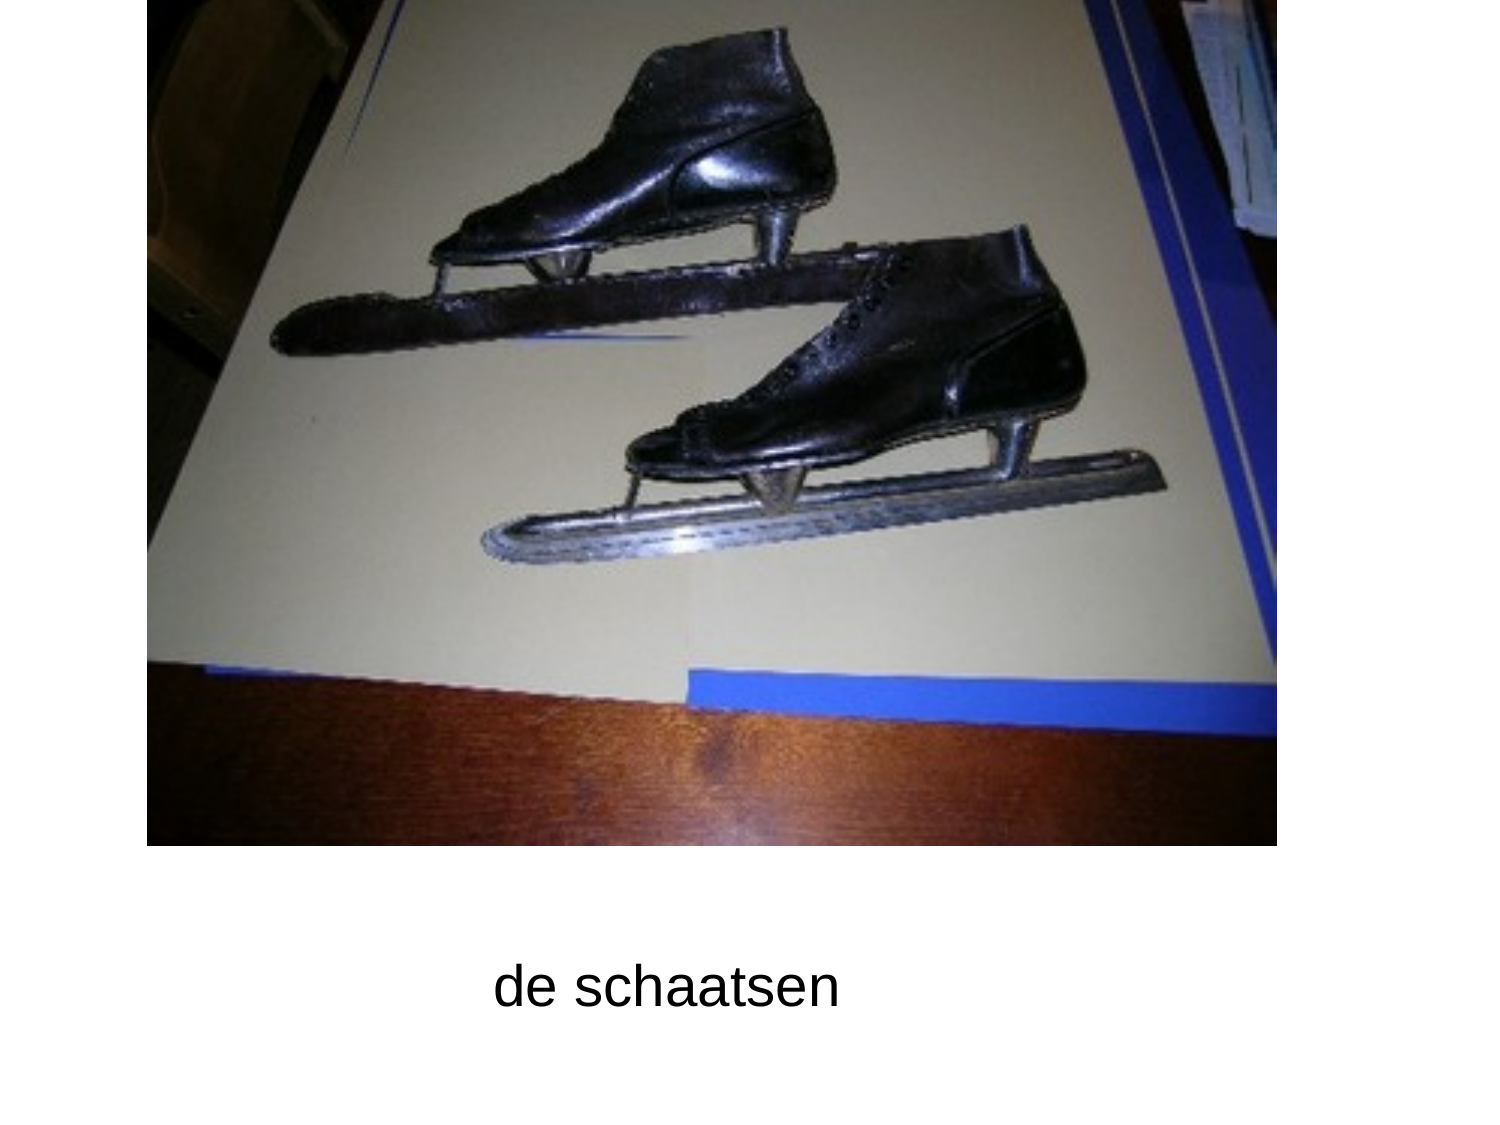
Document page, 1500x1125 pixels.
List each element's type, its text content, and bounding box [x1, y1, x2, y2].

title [147, 0, 1278, 847]
list de schaatsen [478, 940, 1194, 1090]
